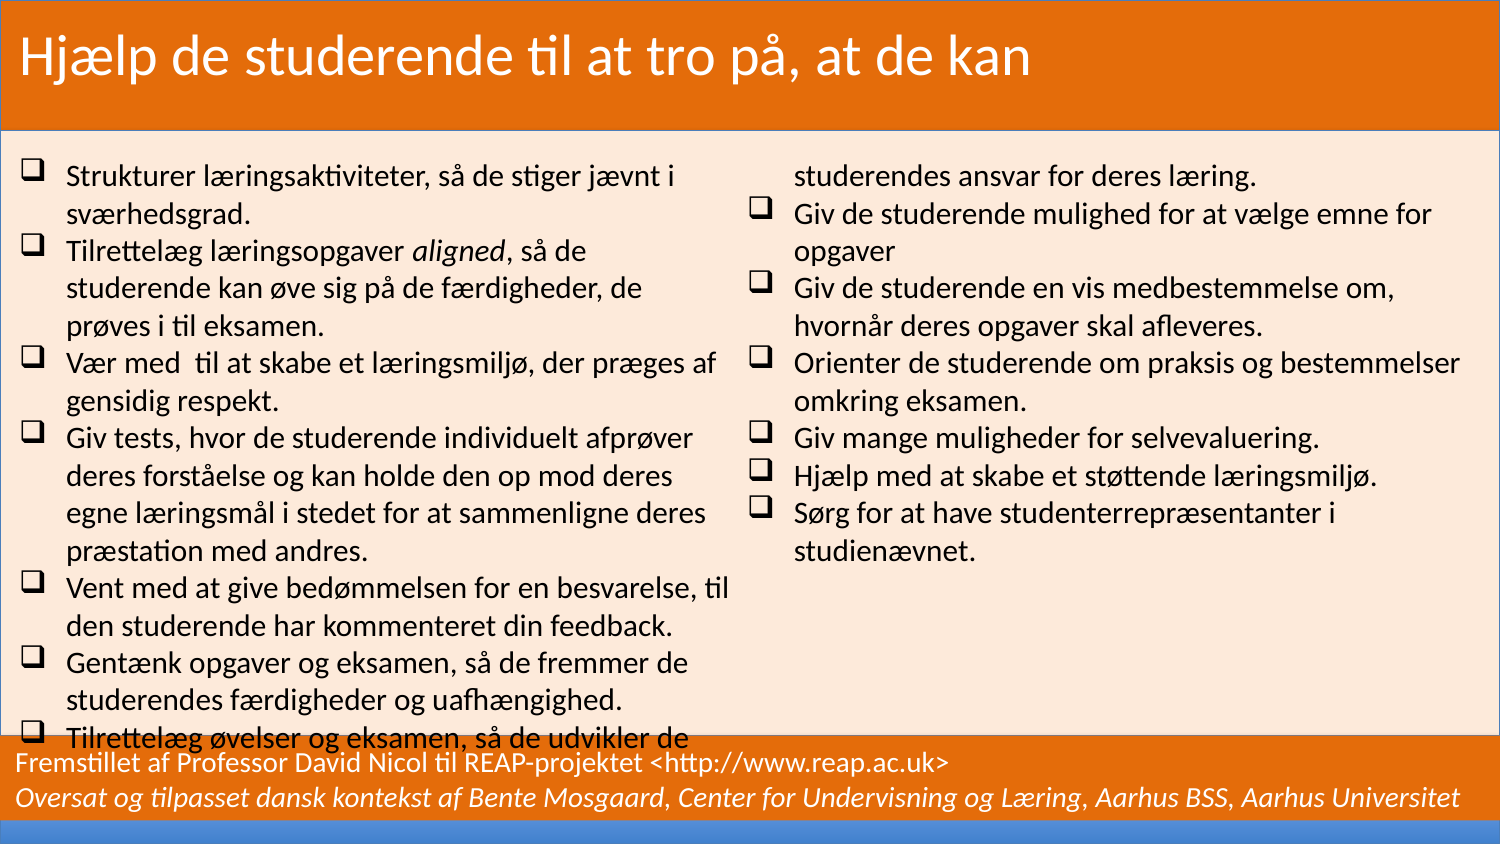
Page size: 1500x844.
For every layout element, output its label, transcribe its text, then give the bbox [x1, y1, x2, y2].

text_box Fremstillet af Professor David Nicol til REAP-projektet <http://www.reap.ac.uk> Oversat og tilpasset dansk kontekst af Bente Mosgaard, Center for Undervisning og Læring, Aarhus BSS, Aarhus Universitet [0, 735, 1500, 821]
text_box [0, 821, 1500, 844]
text_box [0, 0, 1500, 130]
text_box Hjælp de studerende til at tro på, at de kan [4, 9, 1244, 94]
text_box [0, 130, 1500, 735]
text_box Strukturer læringsaktiviteter, så de stiger jævnt i sværhedsgrad. Tilrettelæg læringsopgaver aligned, så de studerende kan øve sig på de færdigheder, de prøves i til eksamen. Vær med til at skabe et læringsmiljø, der præges af gensidig respekt. Giv tests, hvor de studerende individuelt afprøver deres forståelse og kan holde den op mod deres egne læringsmål i stedet for at sammenligne deres præstation med andres. Vent med at give bedømmelsen for en besvarelse, til den studerende har kommenteret din feedback. Gentænk opgaver og eksamen, så de fremmer de studerendes færdigheder og uafhængighed. Tilrettelæg øvelser og eksamen, så de udvikler de studerendes ansvar for deres læring. Giv de studerende mulighed for at vælge emne for opgaver Giv de studerende en vis medbestemmelse om, hvornår deres opgaver skal afleveres. Orienter de studerende om praksis og bestemmelser omkring eksamen. Giv mange muligheder for selvevaluering. Hjælp med at skabe et støttende læringsmiljø. Sørg for at have studenterrepræsentanter i studienævnet. [4, 148, 1478, 776]
